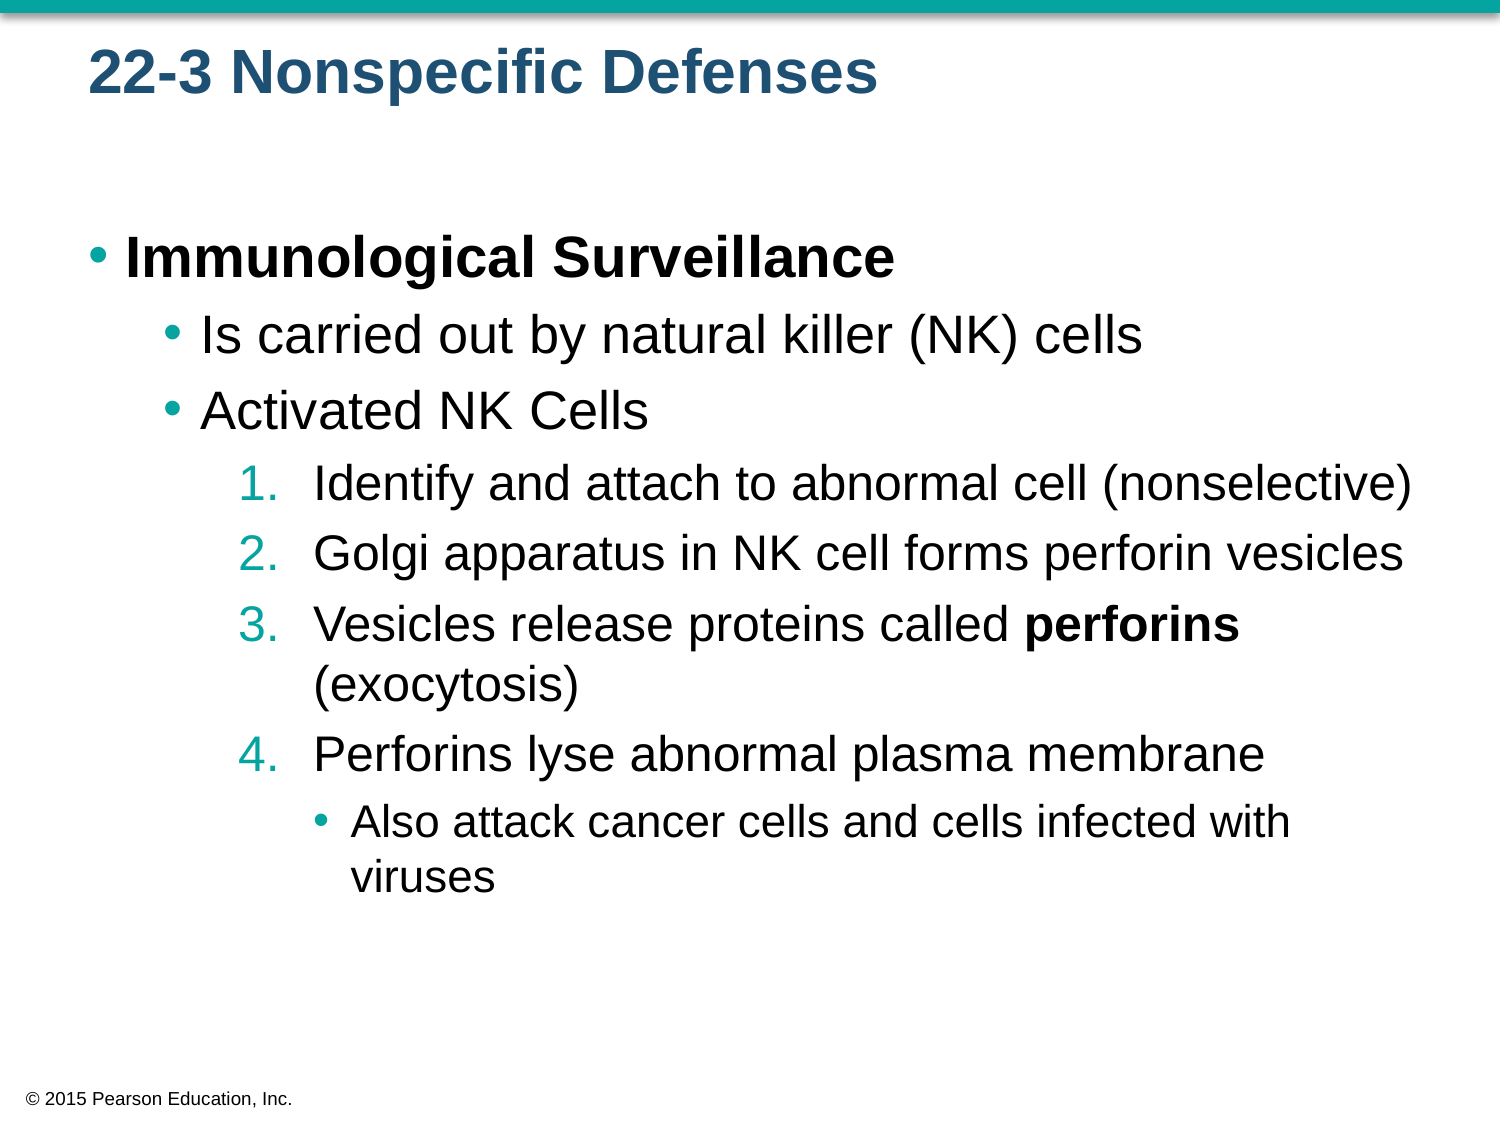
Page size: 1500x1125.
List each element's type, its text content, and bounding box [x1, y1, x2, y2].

title 22-3 Nonspecific Defenses [73, 31, 1433, 189]
list Immunological Surveillance Is carried out by natural killer (NK) cells Activated NK Cells Identify and attach to abnormal cell (nonselective) Golgi apparatus in NK cell forms perforin vesicles Vesicles release proteins called perforins (exocytosis) Perforins lyse abnormal plasma membrane Also attack cancer cells and cells infected with viruses [73, 211, 1433, 1026]
